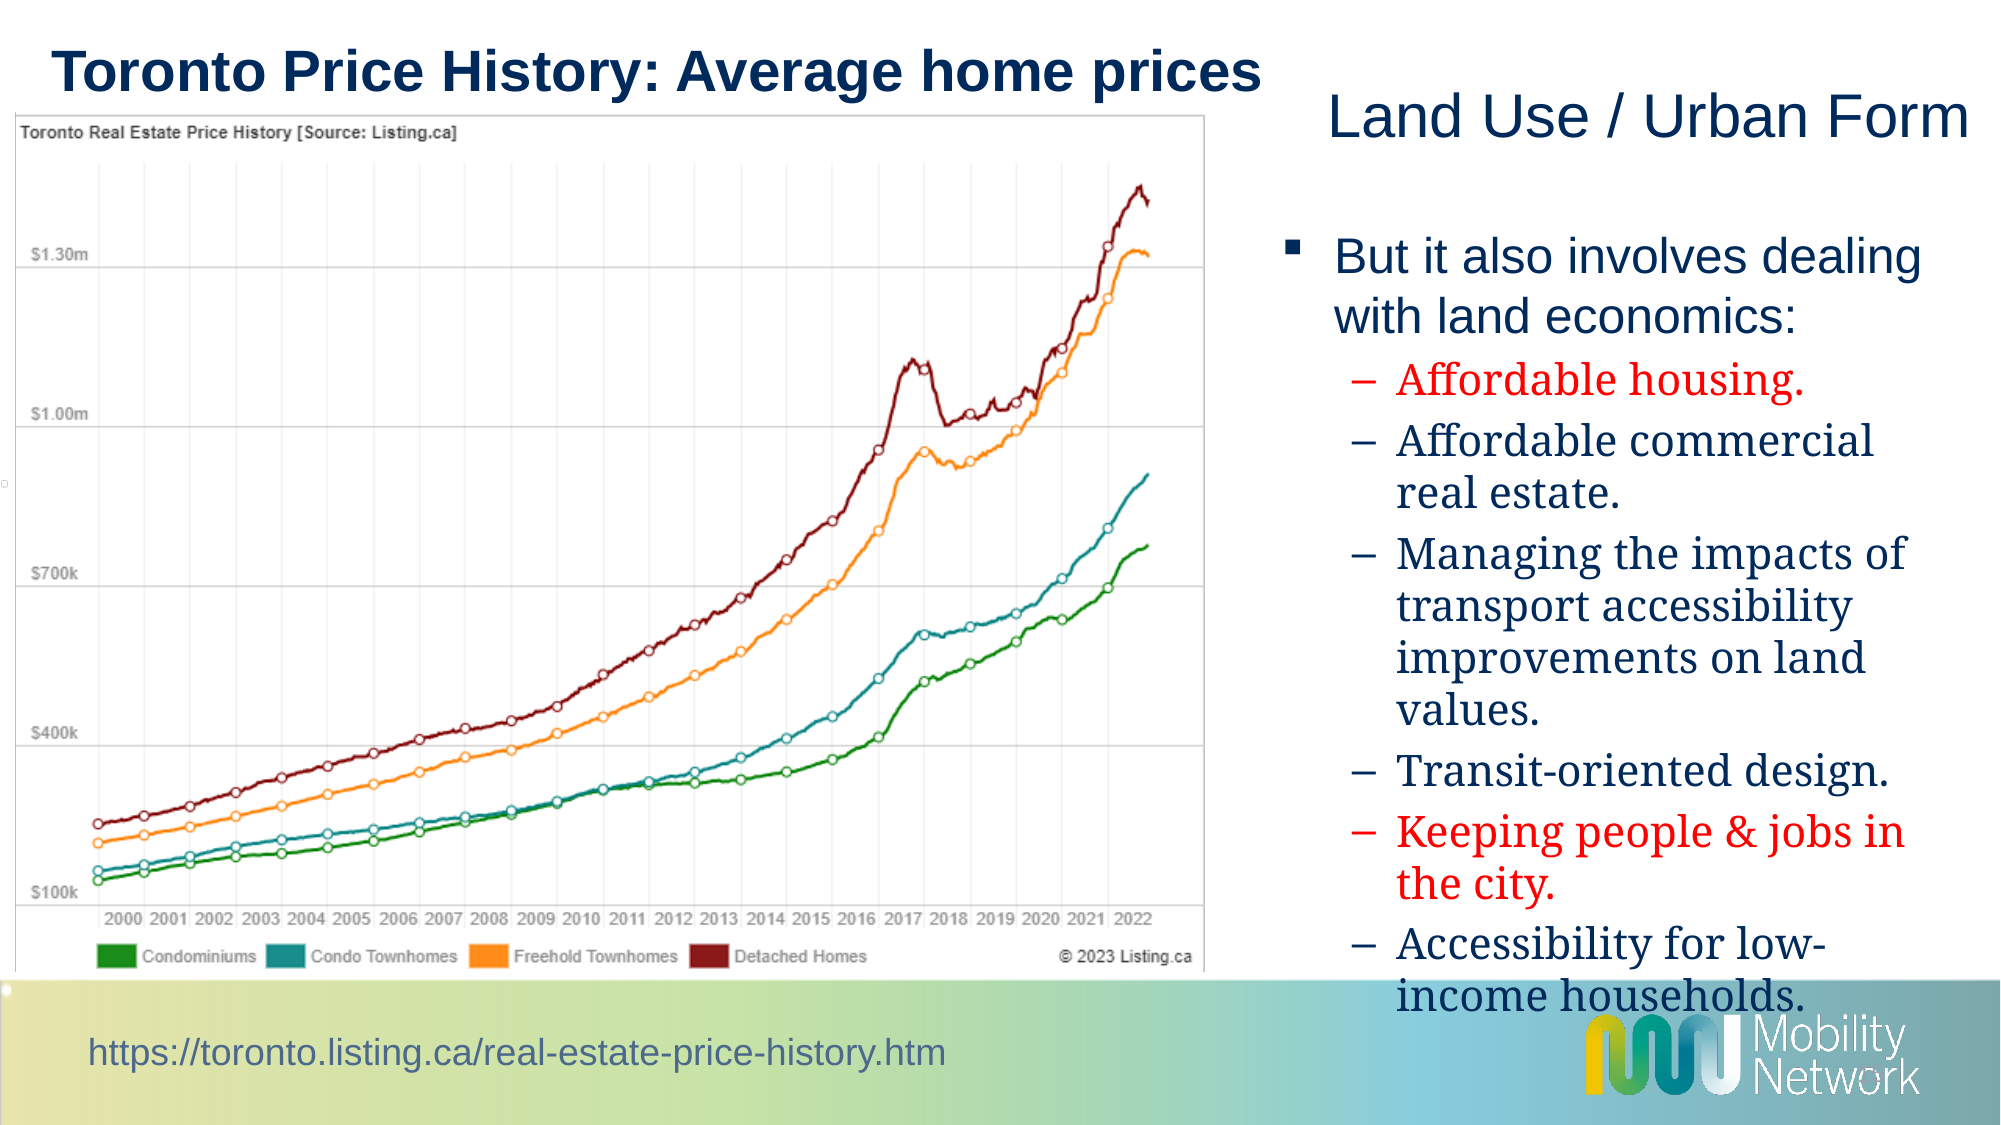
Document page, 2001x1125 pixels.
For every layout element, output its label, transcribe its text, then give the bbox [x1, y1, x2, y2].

list But it also involves dealing with land economics: Affordable housing. Affordable commercial real estate. Managing the impacts of transport accessibility improvements on land values. Transit-oriented design. Keeping people & jobs in the city. Accessibility for low-income households. [1266, 216, 1970, 1043]
title Land Use / Urban Form [1312, 45, 1991, 180]
picture [0, 112, 1205, 973]
text_box Toronto Price History: Average home prices [36, 26, 1340, 111]
text_box https://toronto.listing.ca/real-estate-price-history.htm [73, 1020, 1064, 1081]
slide_number 15 [1433, 1042, 1900, 1103]
picture [0, 981, 2001, 1125]
